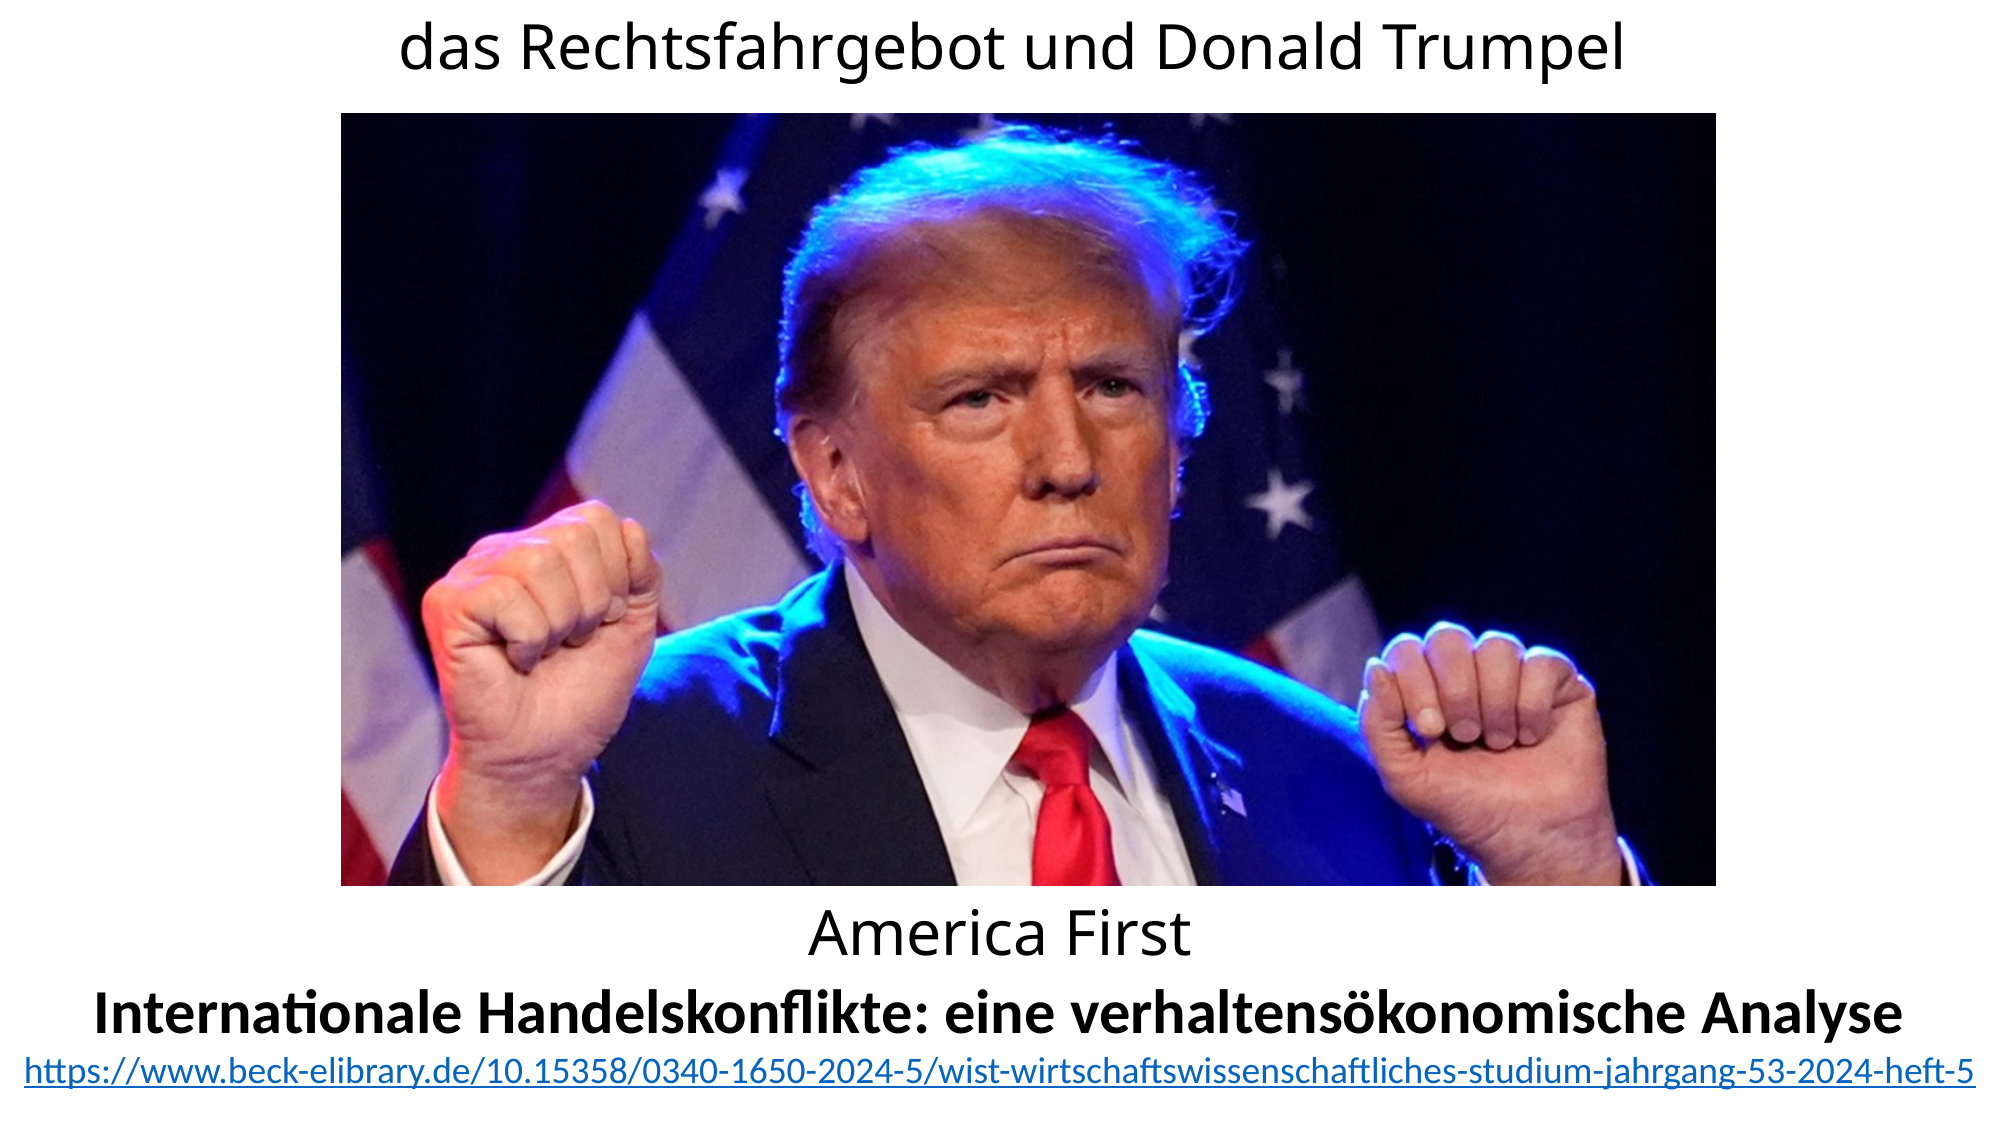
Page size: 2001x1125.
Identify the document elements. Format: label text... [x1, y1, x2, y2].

text_box America First [0, 885, 2000, 963]
text_box Internationale Handelskonflikte: eine verhaltensökonomische Analyse https://www.beck-elibrary.de/10.15358/0340-1650-2024-5/wist-wirtschaftswissenschaftliches-studium-jahrgang-53-2024-heft-5 [0, 963, 2000, 1099]
text_box das Rechtsfahrgebot und Donald Trumpel [13, 0, 2000, 99]
picture [341, 113, 1716, 886]
